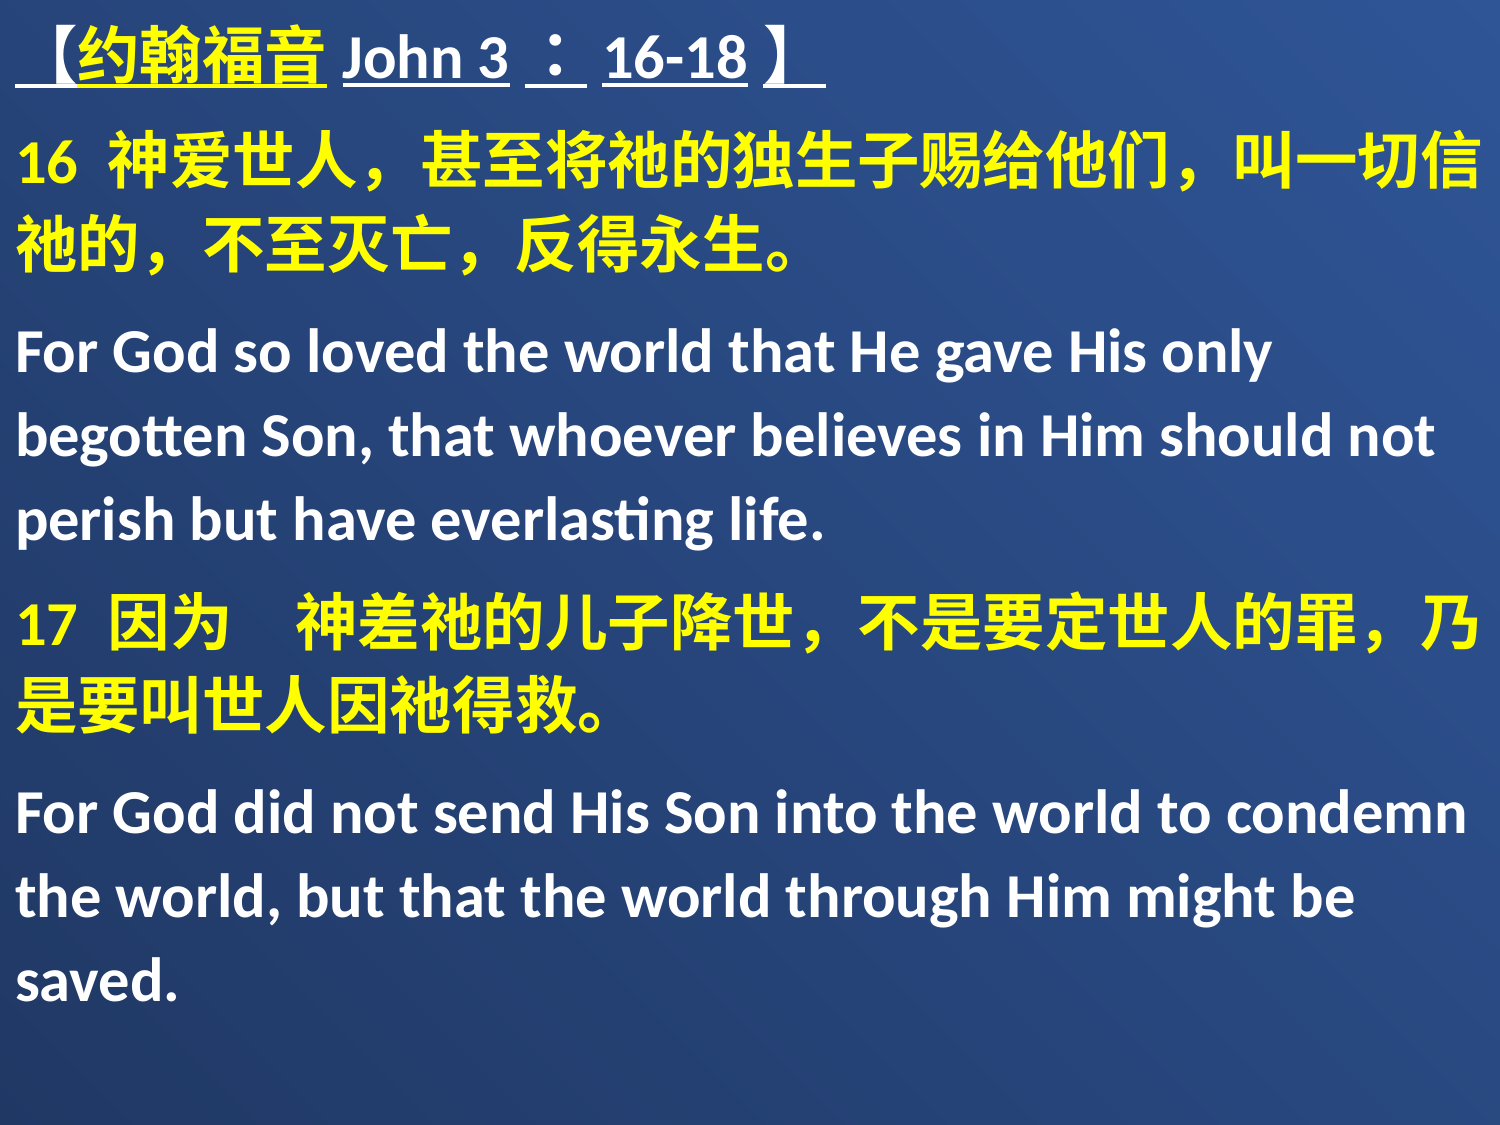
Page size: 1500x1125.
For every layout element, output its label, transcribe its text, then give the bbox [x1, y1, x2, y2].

subtitle 【约翰福音John 3：16-18】 16 神爱世人，甚至将祂的独生子赐给他们，叫一切信祂的，不至灭亡，反得永生。 For God so loved the world that He gave His only begotten Son, that whoever believes in Him should not perish but have everlasting life. 17 因为 神差祂的儿子降世，不是要定世人的罪，乃是要叫世人因祂得救。 For God did not send His Son into the world to condemn the world, but that the world through Him might be saved. [0, 0, 1500, 1125]
